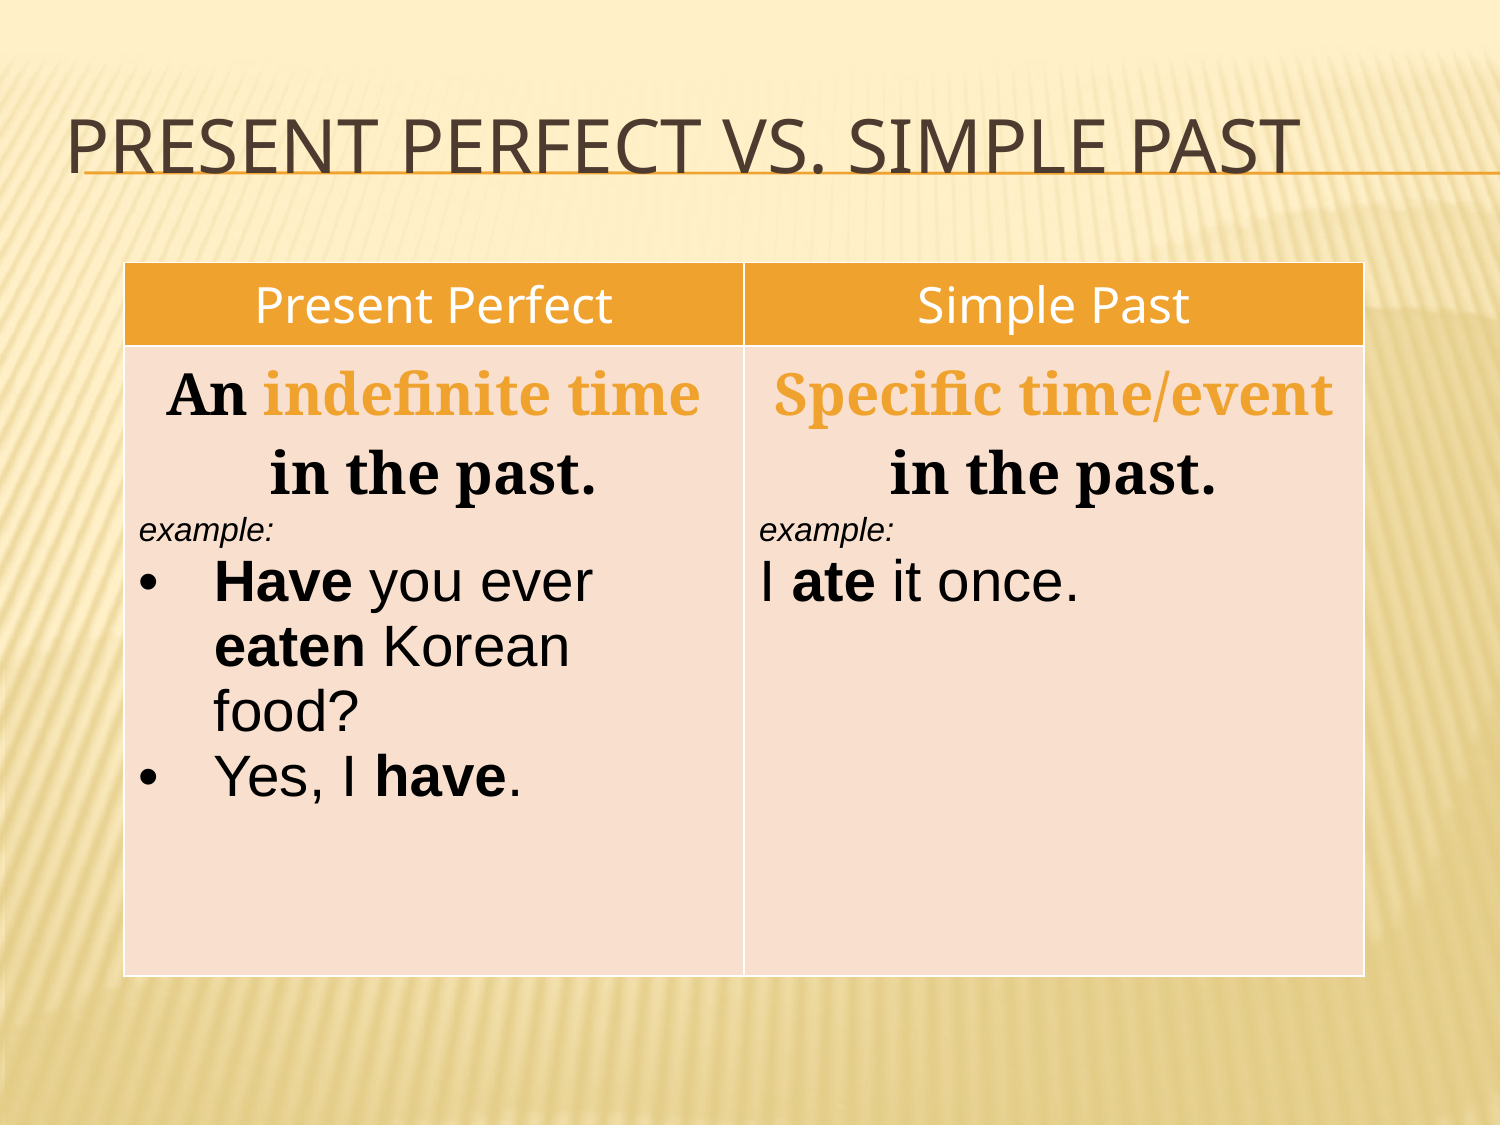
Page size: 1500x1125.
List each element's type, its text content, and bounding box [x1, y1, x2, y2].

title Present Perfect vs. Simple Past [49, 75, 1475, 213]
table_header Simple Past [745, 263, 1363, 345]
table_header Present Perfect [125, 263, 743, 345]
table_cell An indefinite time in the past. example: Have you ever eaten Korean food? Yes, I have. [125, 347, 743, 975]
table_cell Specific time/event in the past. example: I ate it once. [745, 347, 1363, 975]
